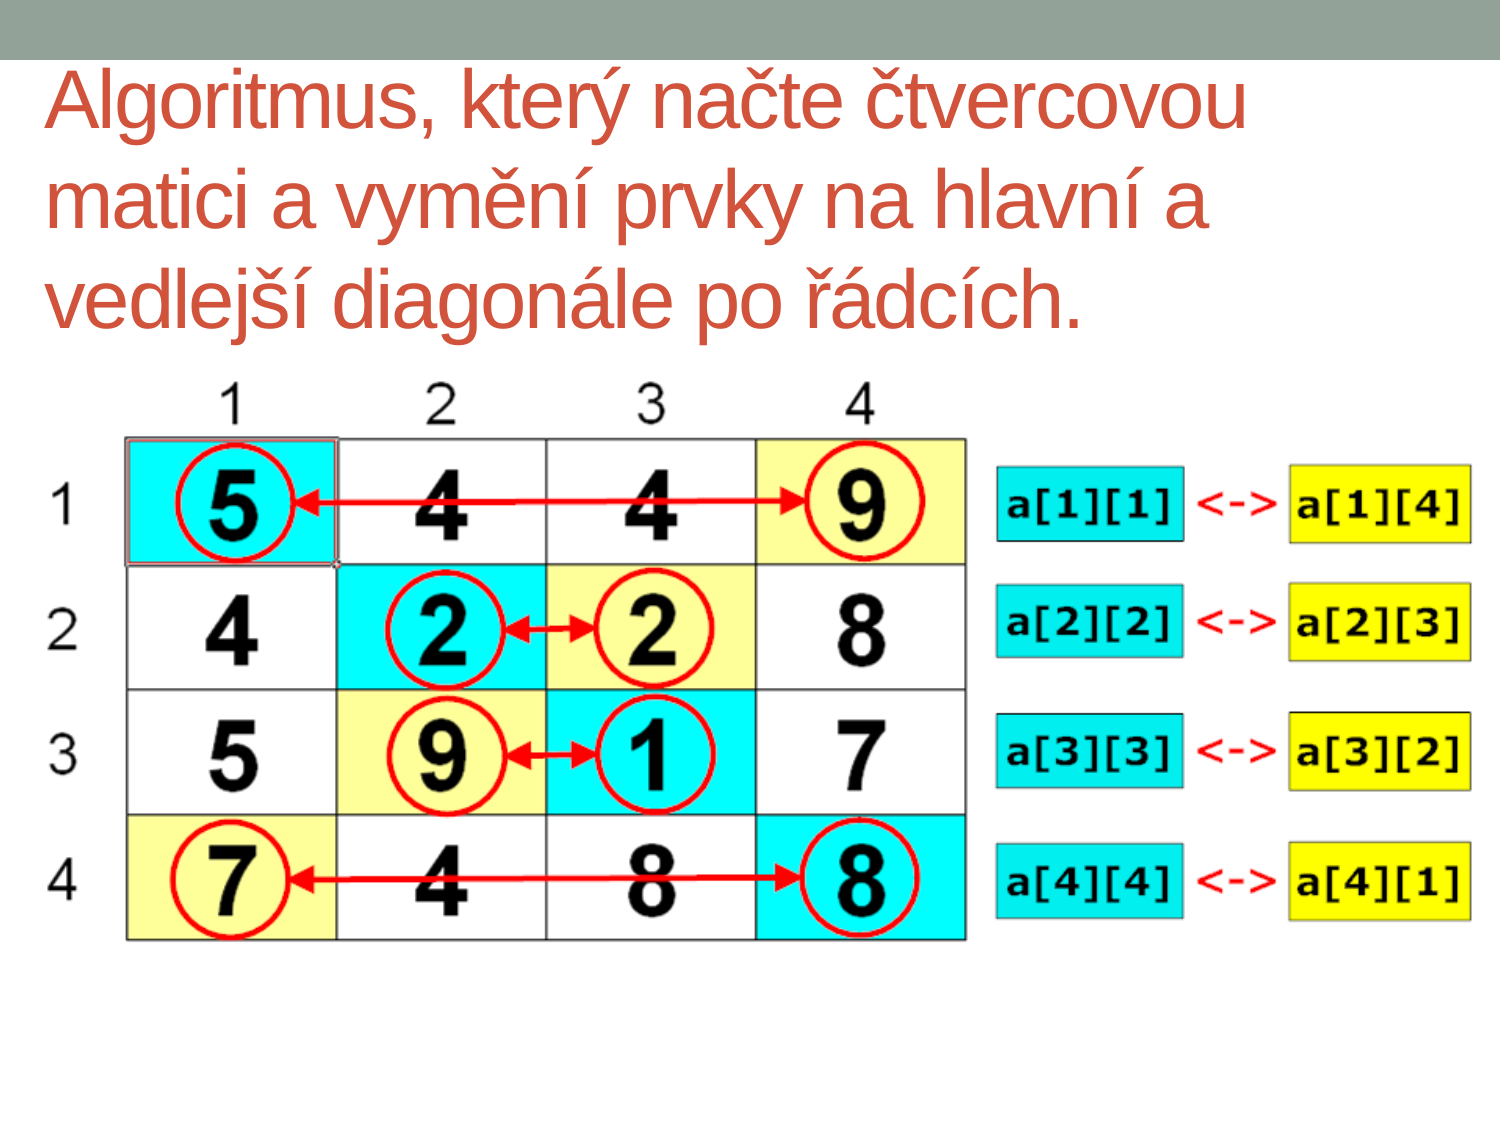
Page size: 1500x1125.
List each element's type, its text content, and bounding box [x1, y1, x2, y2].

title Algoritmus, který načte čtvercovou matici a vymění prvky na hlavní a vedlejší diagonále po řádcích. [29, 87, 1485, 303]
picture [989, 455, 1478, 551]
picture [989, 573, 1478, 669]
picture [989, 703, 1478, 799]
picture [29, 349, 985, 965]
picture [989, 833, 1478, 927]
